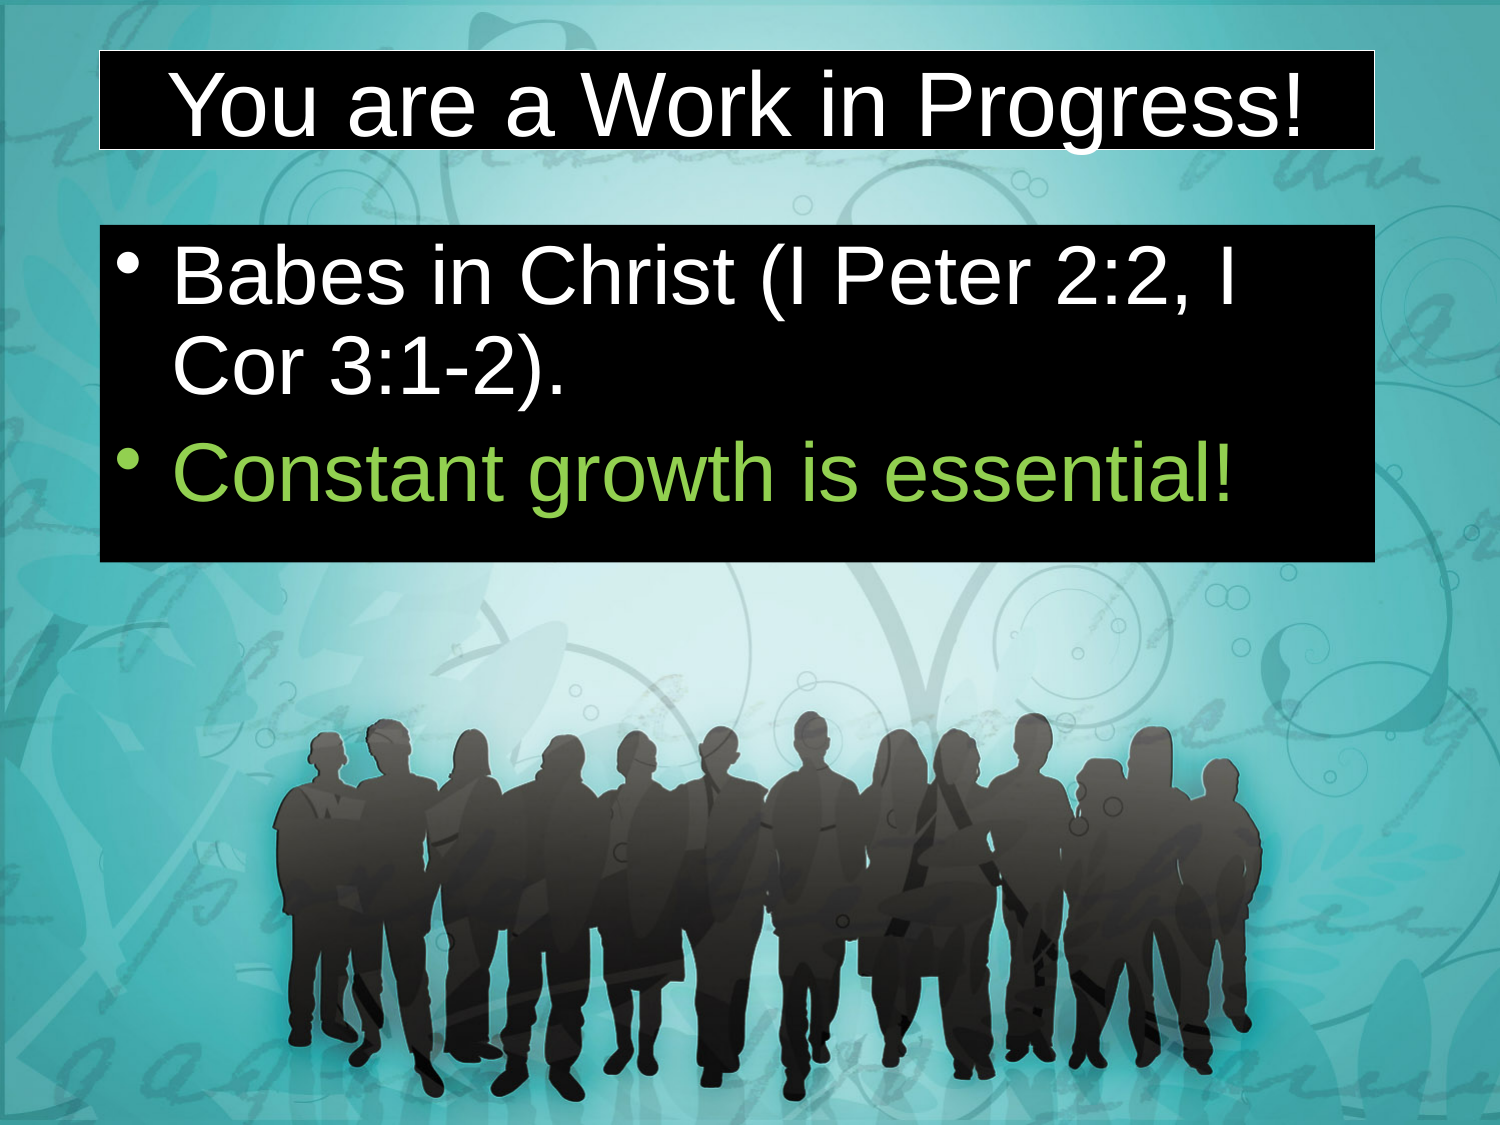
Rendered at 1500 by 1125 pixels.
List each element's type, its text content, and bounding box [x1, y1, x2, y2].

title You are a Work in Progress! [99, 50, 1375, 150]
picture [0, 0, 1500, 1125]
list Babes in Christ (I Peter 2:2, I Cor 3:1-2). Constant growth is essential! [99, 224, 1375, 563]
